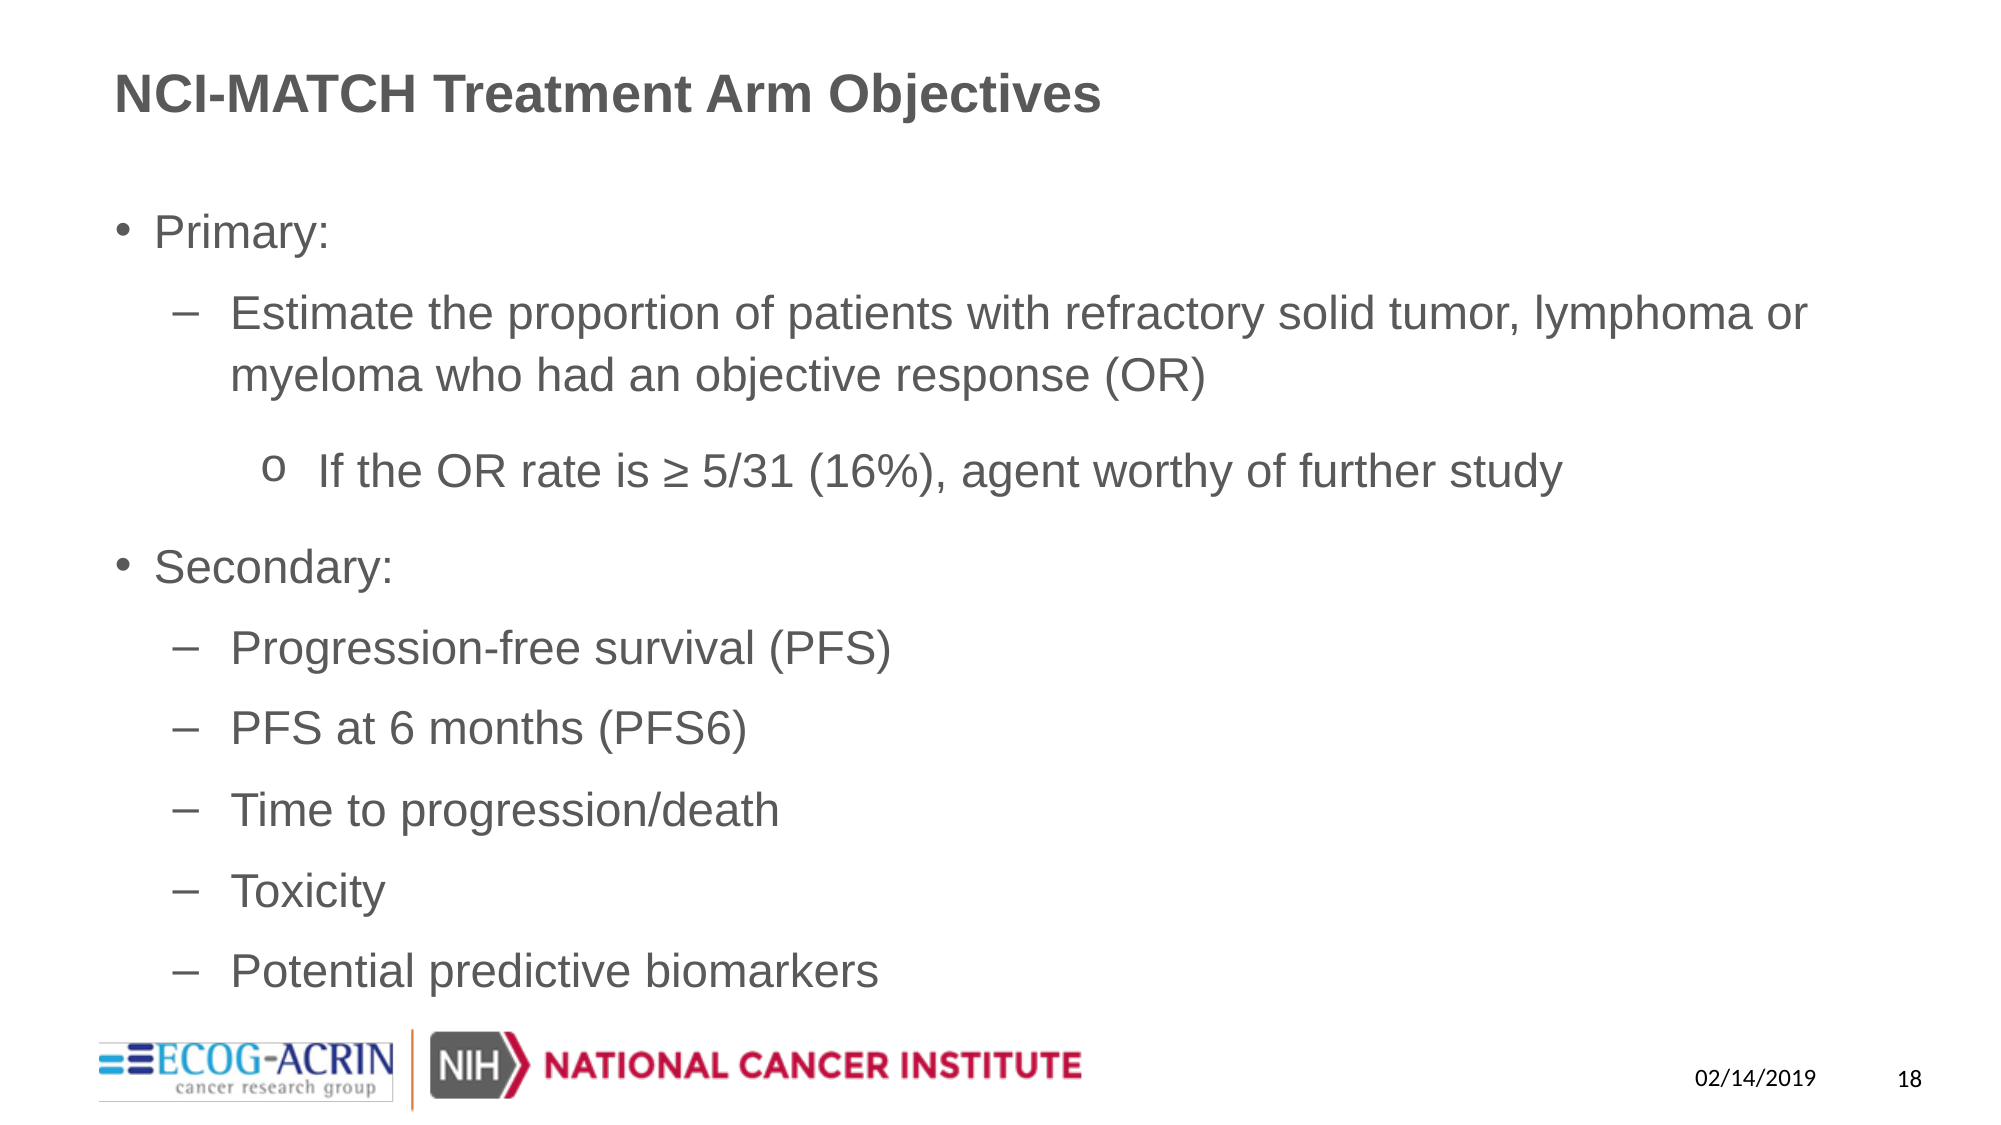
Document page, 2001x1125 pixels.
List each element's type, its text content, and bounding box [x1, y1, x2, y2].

picture [99, 1029, 1083, 1113]
list Primary: Estimate the proportion of patients with refractory solid tumor, lymphoma or myeloma who had an objective response (OR) If the OR rate is ≥ 5/31 (16%), agent worthy of further study Secondary: Progression-free survival (PFS) PFS at 6 months (PFS6) Time to progression/death Toxicity Potential predictive biomarkers [99, 187, 1900, 1005]
title NCI-MATCH Treatment Arm Objectives [99, 45, 1900, 138]
